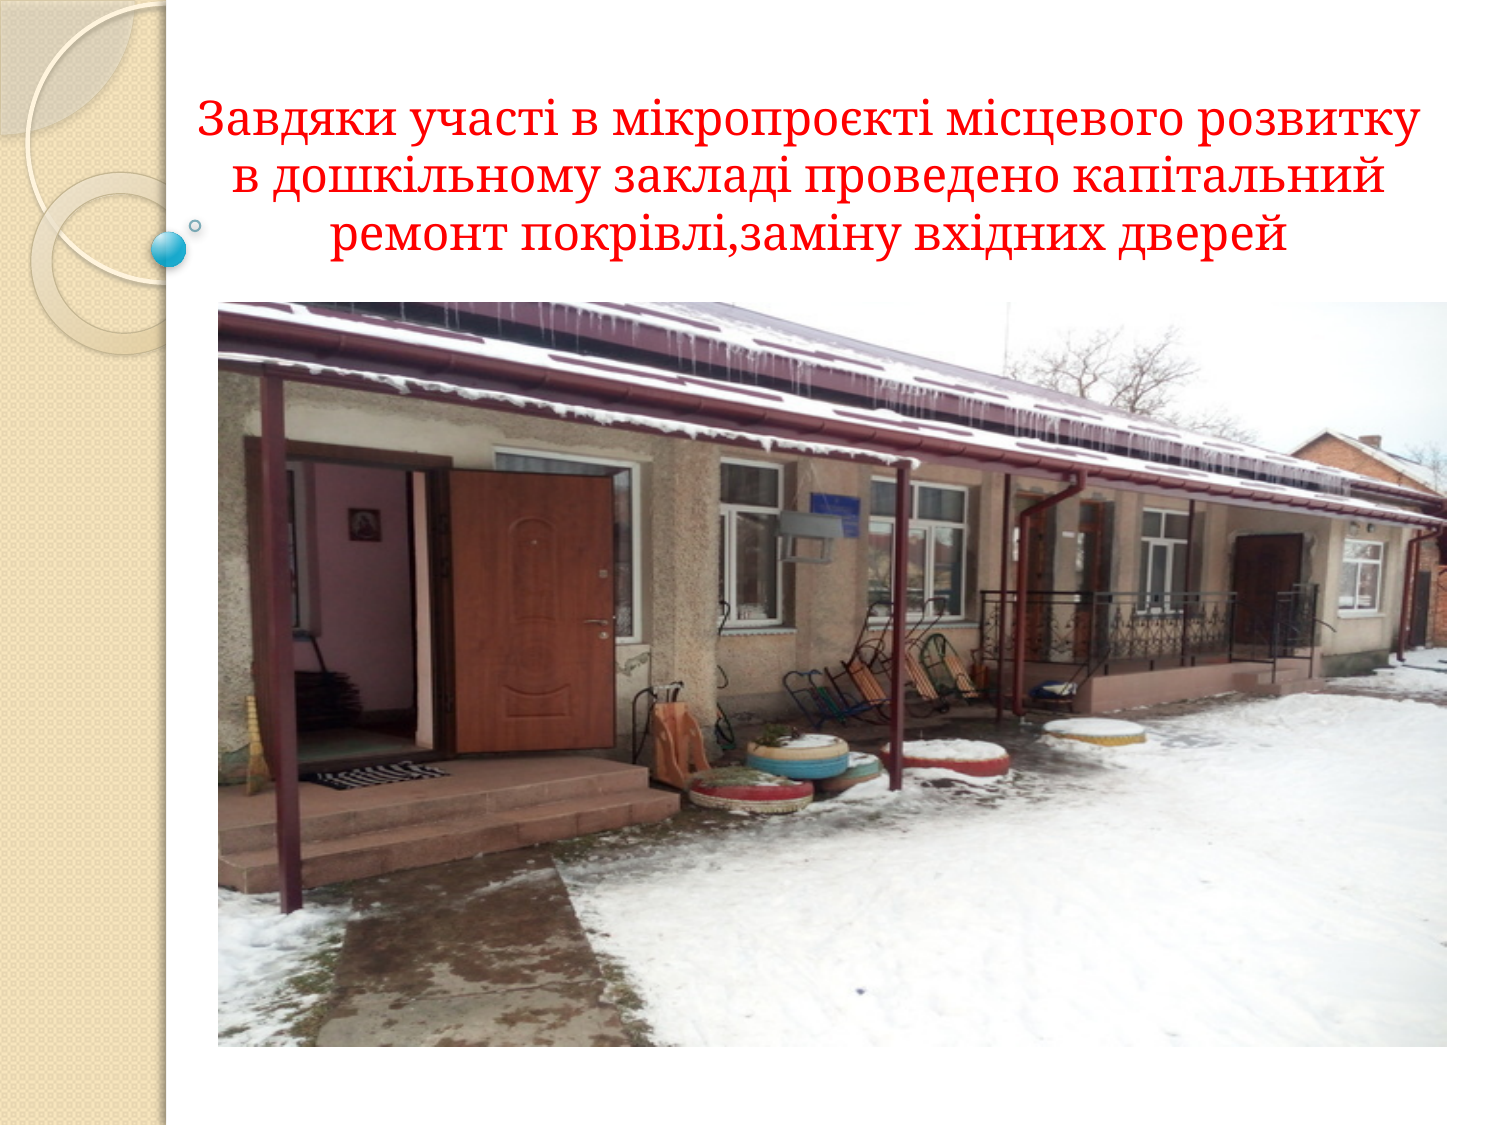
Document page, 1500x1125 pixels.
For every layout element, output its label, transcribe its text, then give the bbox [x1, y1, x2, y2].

picture [218, 302, 1448, 1048]
title Завдяки участі в мікропроєкті місцевого розвитку в дошкільному закладі проведено капітальний ремонт покрівлі,заміну вхідних дверей [171, 42, 1447, 268]
